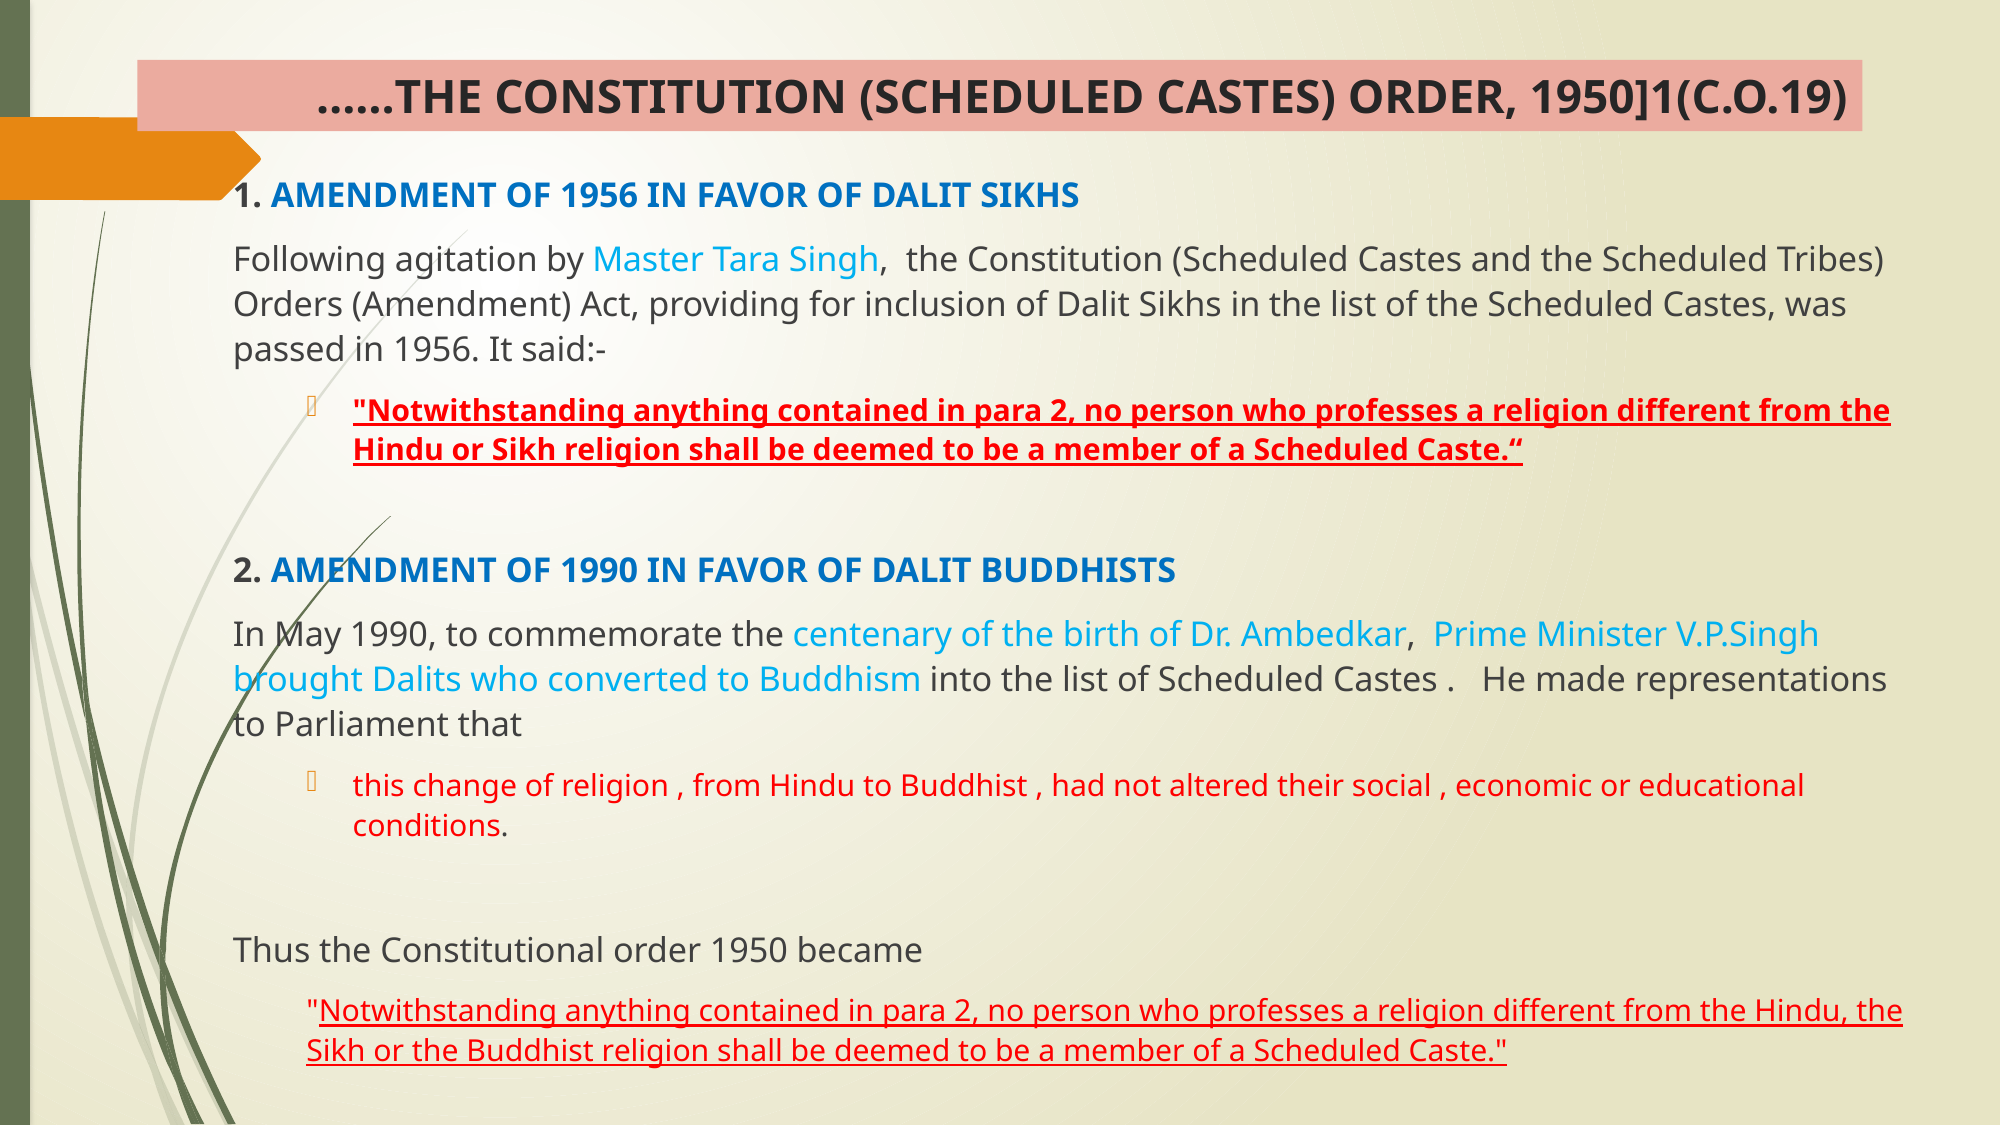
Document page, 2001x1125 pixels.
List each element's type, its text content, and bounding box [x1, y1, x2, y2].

list 1. AMENDMENT OF 1956 IN FAVOR OF DALIT SIKHS Following agitation by Master Tara Singh, the Constitution (Scheduled Castes and the Scheduled Tribes) Orders (Amendment) Act, providing for inclusion of Dalit Sikhs in the list of the Scheduled Castes, was passed in 1956. It said:- "Notwithstanding anything contained in para 2, no person who professes a religion different from the Hindu or Sikh religion shall be deemed to be a member of a Scheduled Caste.“ 2. AMENDMENT OF 1990 IN FAVOR OF DALIT BUDDHISTS In May 1990, to commemorate the centenary of the birth of Dr. Ambedkar, Prime Minister V.P.Singh brought Dalits who converted to Buddhism into the list of Scheduled Castes . He made representations to Parliament that this change of religion , from Hindu to Buddhist , had not altered their social , economic or educational conditions. Thus the Constitutional order 1950 became "Notwithstanding anything contained in para 2, no person who professes a religion different from the Hindu, the Sikh or the Buddhist religion shall be deemed to be a member of a Scheduled Caste." [217, 161, 1943, 1081]
title ……THE CONSTITUTION (SCHEDULED CASTES) ORDER, 1950]1(C.O.19) [137, 59, 1863, 132]
